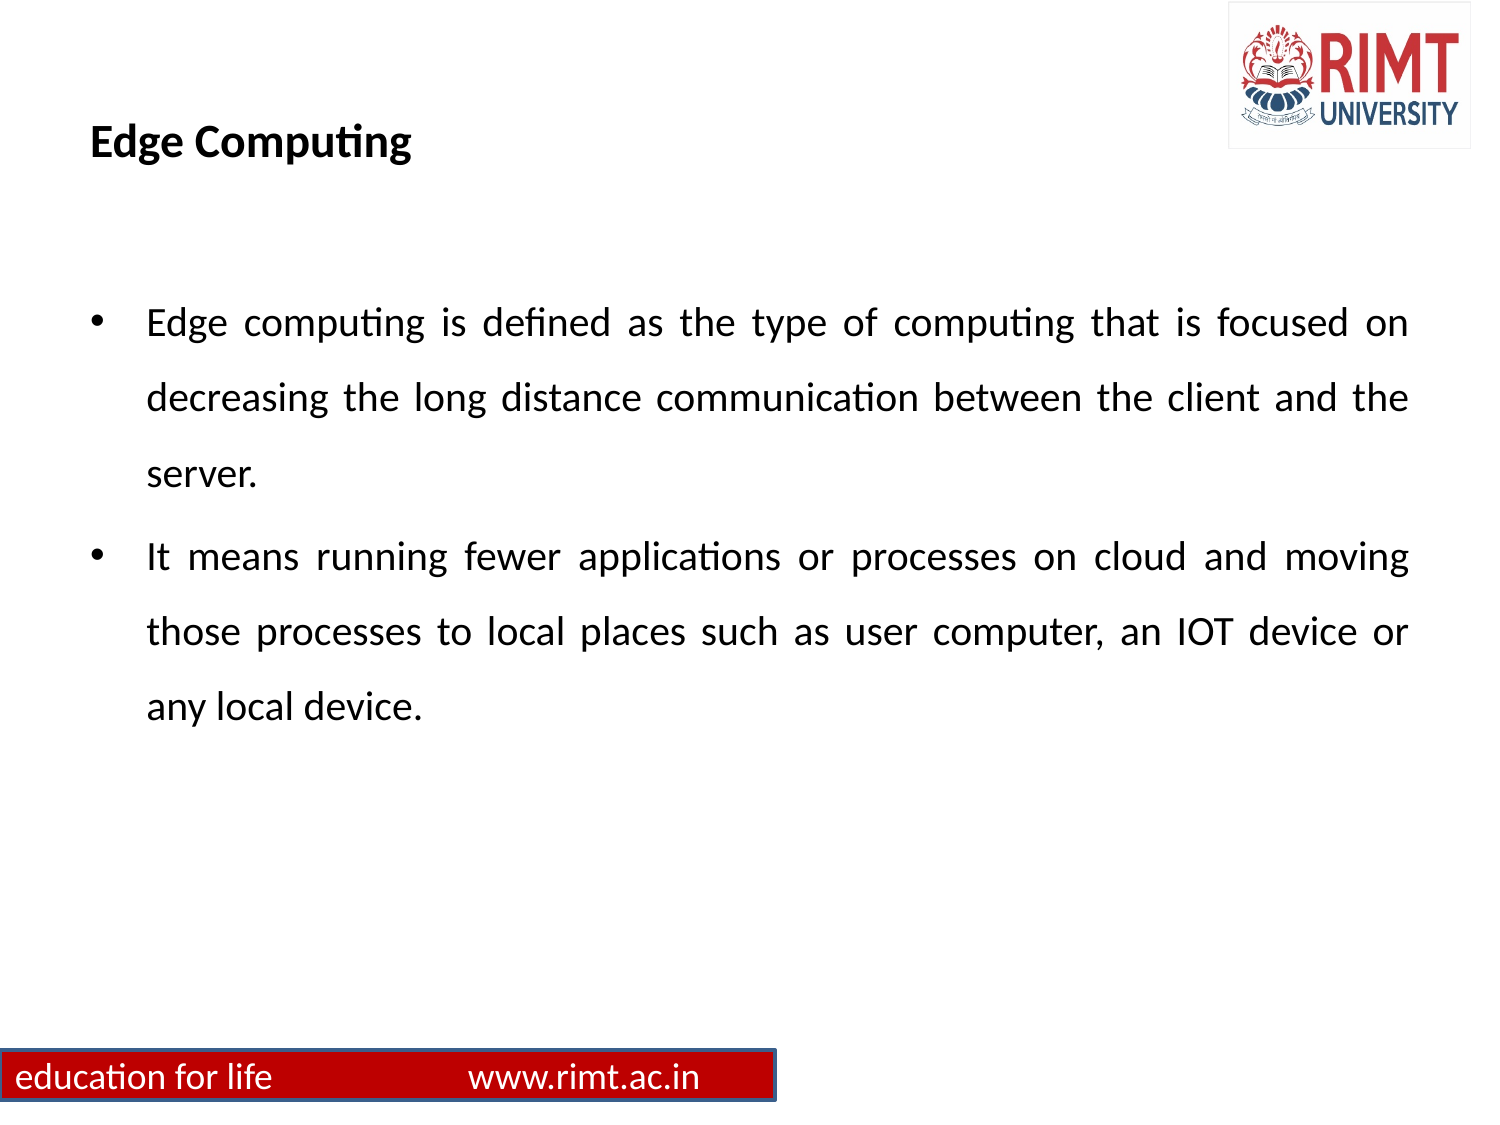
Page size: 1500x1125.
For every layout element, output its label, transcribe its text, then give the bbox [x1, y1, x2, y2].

text_box education for life www.rimt.ac.in [0, 1048, 777, 1102]
picture [1227, 1, 1471, 149]
title Edge Computing [75, 45, 1013, 233]
list Edge computing is defined as the type of computing that is focused on decreasing the long distance communication between the client and the server. It means running fewer applications or processes on cloud and moving those processes to local places such as user computer, an IOT device or any local device. [75, 262, 1425, 1005]
